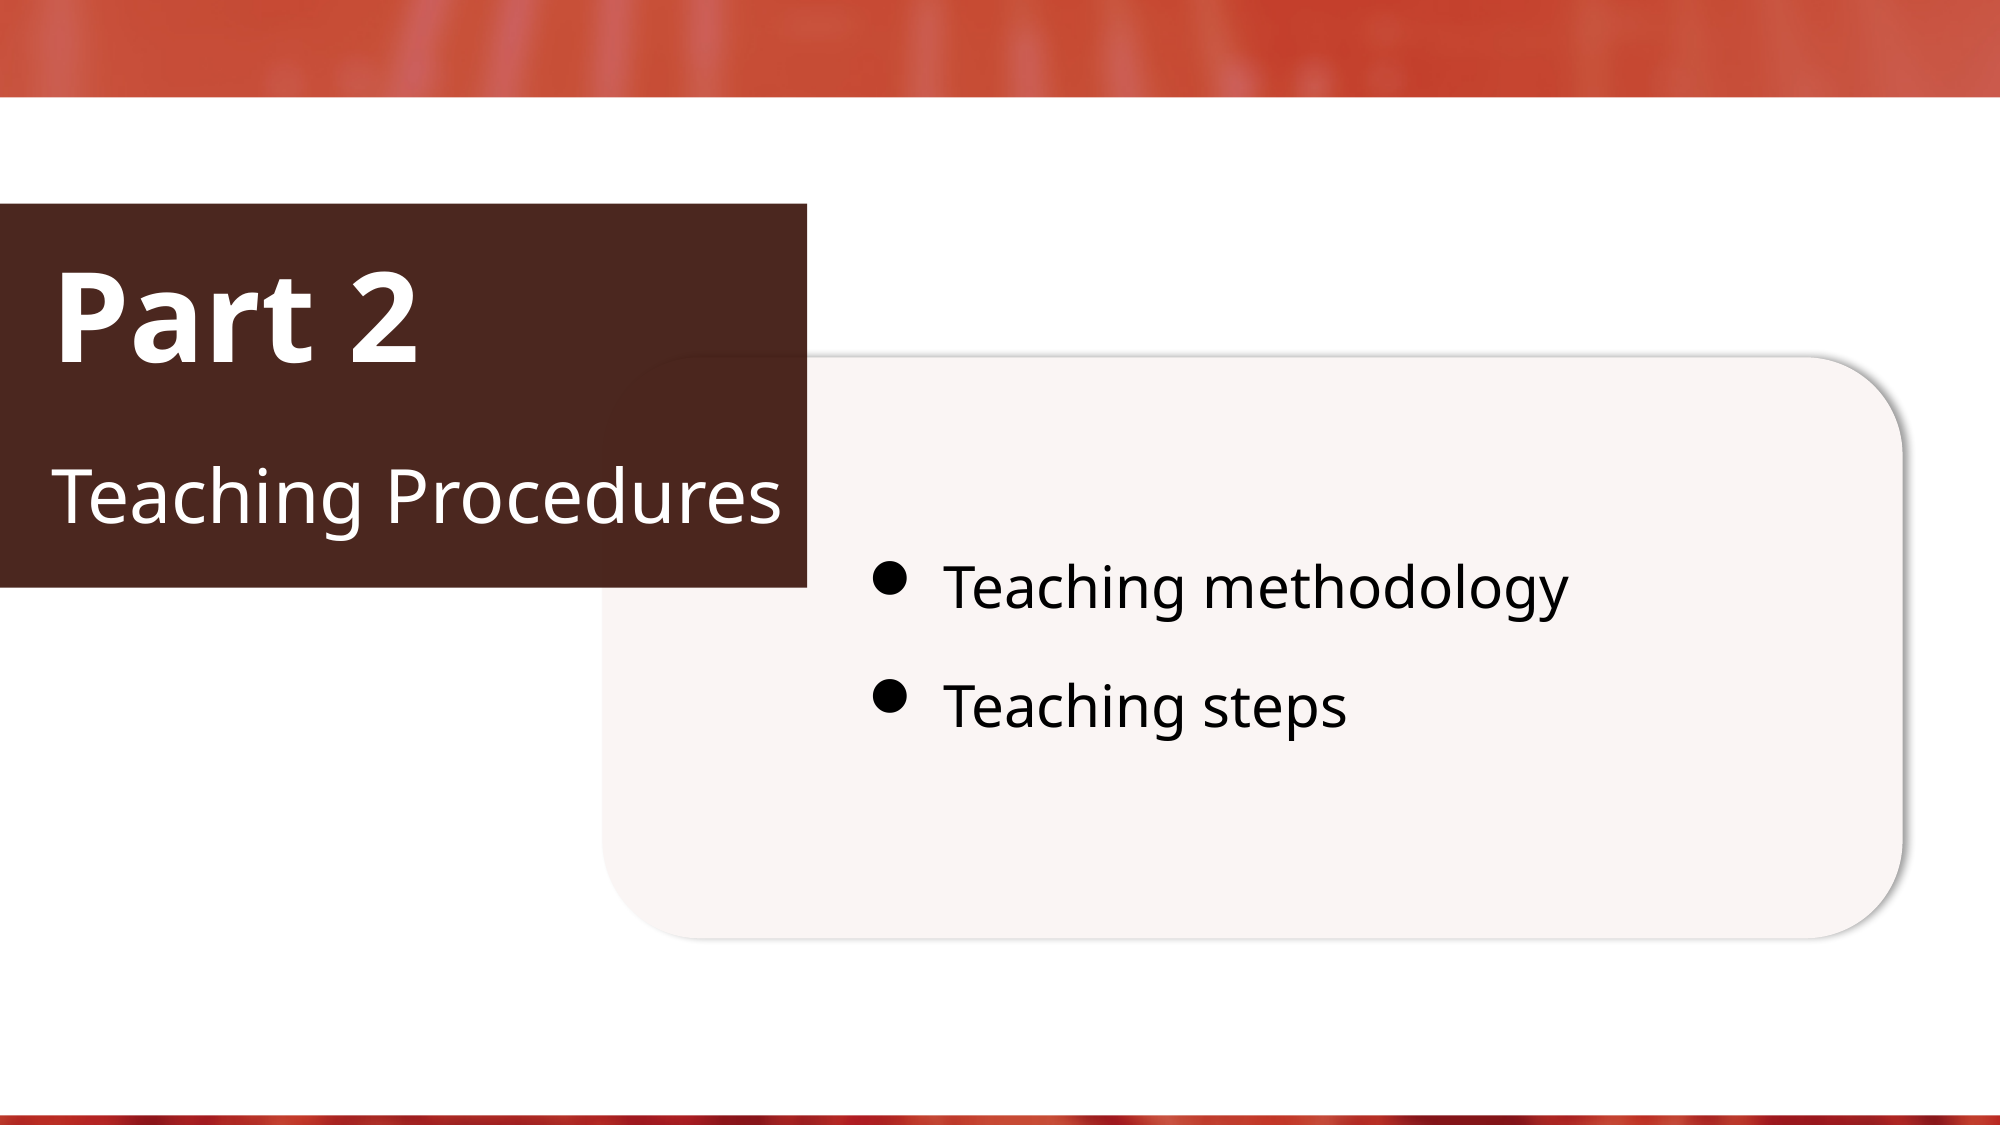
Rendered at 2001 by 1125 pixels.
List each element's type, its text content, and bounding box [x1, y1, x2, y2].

picture [0, 1116, 2000, 1125]
text_box [0, 202, 808, 589]
text_box Teaching Procedures [36, 418, 935, 547]
text_box Part 2 [36, 229, 935, 395]
text_box Teaching steps [853, 626, 1807, 747]
picture [0, 0, 2000, 97]
text_box Teaching methodology [853, 508, 1807, 626]
text_box [602, 357, 1903, 939]
